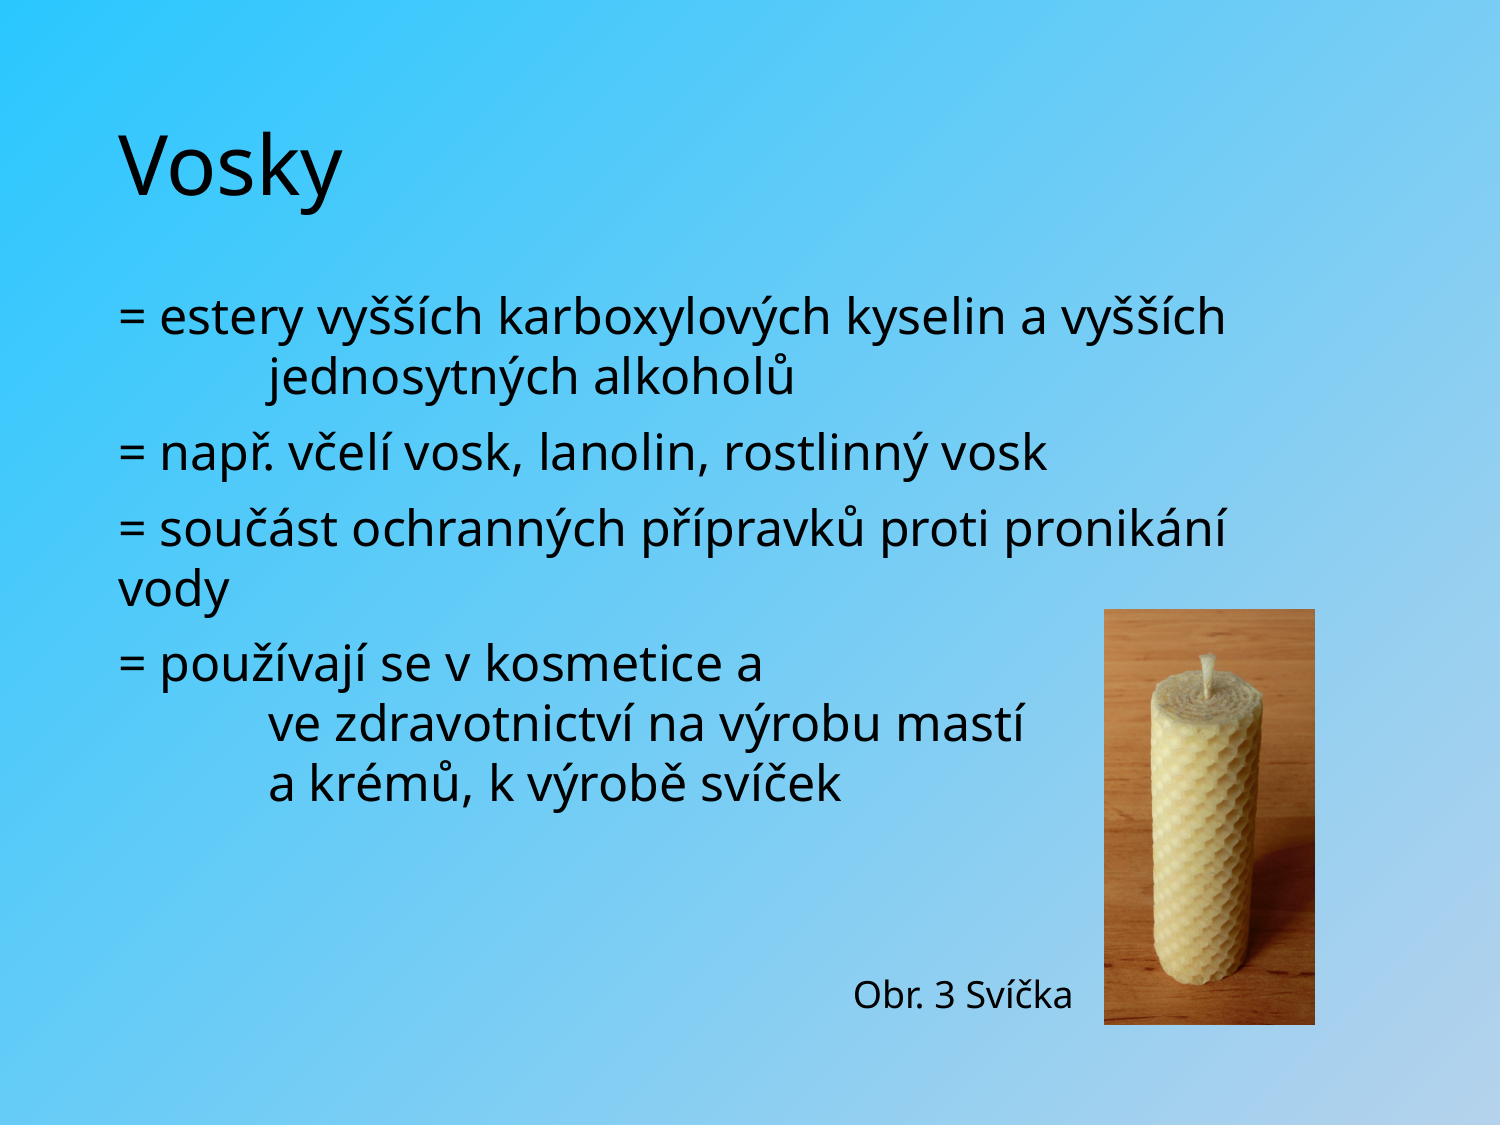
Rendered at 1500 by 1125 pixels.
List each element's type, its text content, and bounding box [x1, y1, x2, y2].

picture [1104, 609, 1315, 1025]
text_box Obr. 3 Svíčka [838, 963, 1089, 1024]
title Vosky [103, 59, 1397, 277]
list = estery vyšších karboxylových kyselin a vyšších jednosytných alkoholů = např. včelí vosk, lanolin, rostlinný vosk = součást ochranných přípravků proti pronikání vody = používají se v kosmetice a ve zdravotnictví na výrobu mastí a krémů, k výrobě svíček [103, 277, 1397, 1047]
